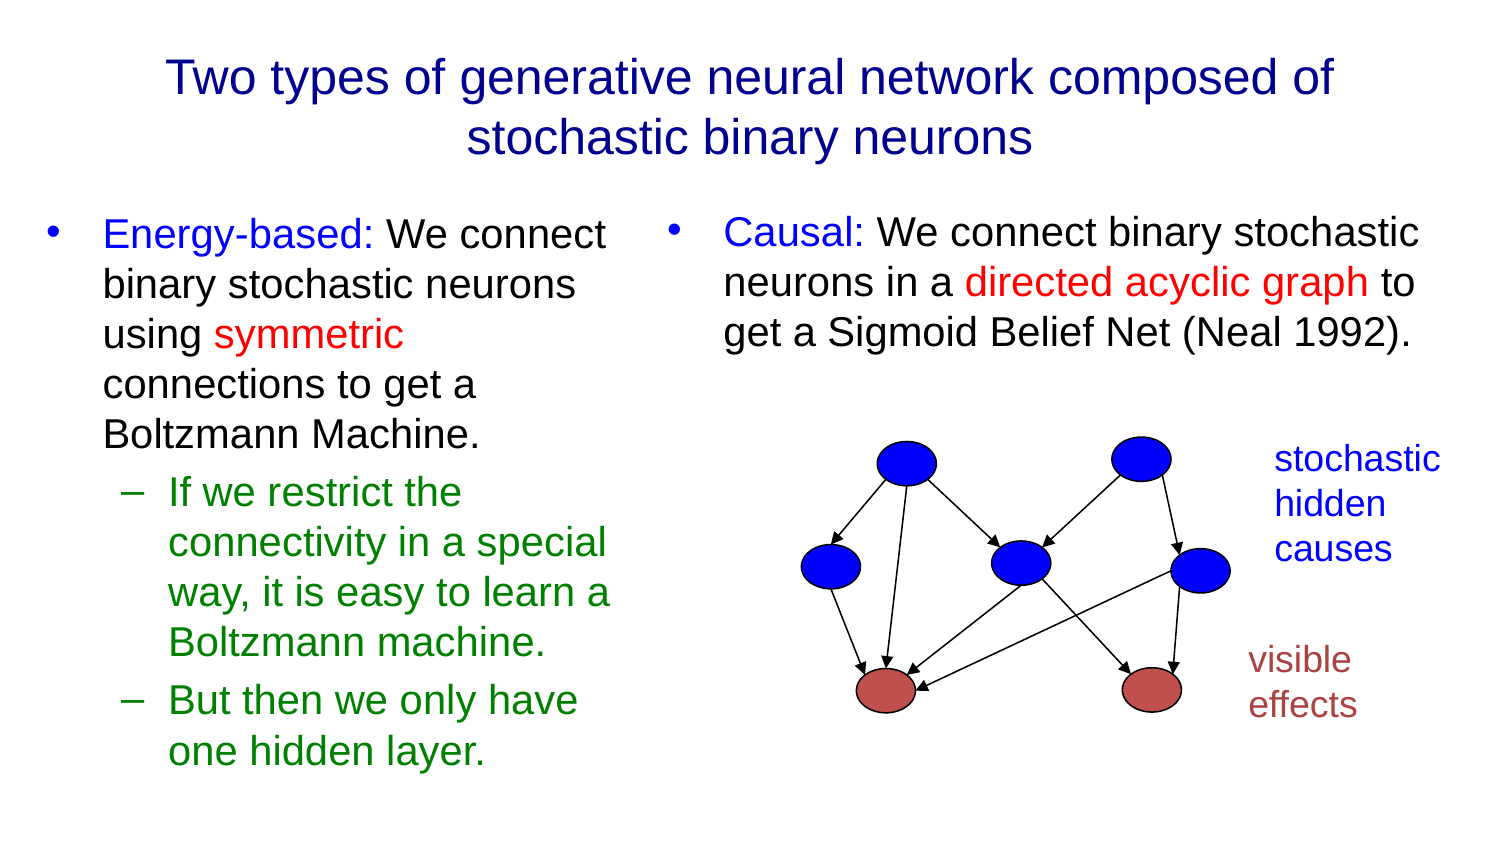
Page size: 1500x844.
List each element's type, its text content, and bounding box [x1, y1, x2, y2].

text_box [1162, 474, 1180, 556]
title Two types of generative neural network composed of stochastic binary neurons [75, 33, 1425, 175]
text_box stochastic hidden causes [1259, 426, 1500, 577]
text_box [801, 545, 861, 589]
list Causal: We connect binary stochastic neurons in a directed acyclic graph to get a Sigmoid Belief Net (Neal 1992). [652, 196, 1478, 406]
text_box [877, 441, 937, 486]
text_box [1171, 548, 1231, 593]
list Energy-based: We connect binary stochastic neurons using symmetric connections to get a Boltzmann Machine. If we restrict the connectivity in a special way, it is easy to learn a Boltzmann machine. But then we only have one hidden layer. [31, 198, 630, 756]
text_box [927, 479, 1001, 548]
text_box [1041, 474, 1121, 548]
text_box [856, 668, 914, 713]
text_box visible effects [1233, 627, 1500, 732]
text_box [1124, 681, 1182, 713]
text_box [830, 588, 866, 676]
text_box [991, 540, 1051, 569]
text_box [885, 485, 907, 669]
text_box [830, 479, 887, 545]
text_box [1111, 437, 1172, 482]
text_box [1176, 586, 1180, 675]
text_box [915, 570, 1172, 691]
